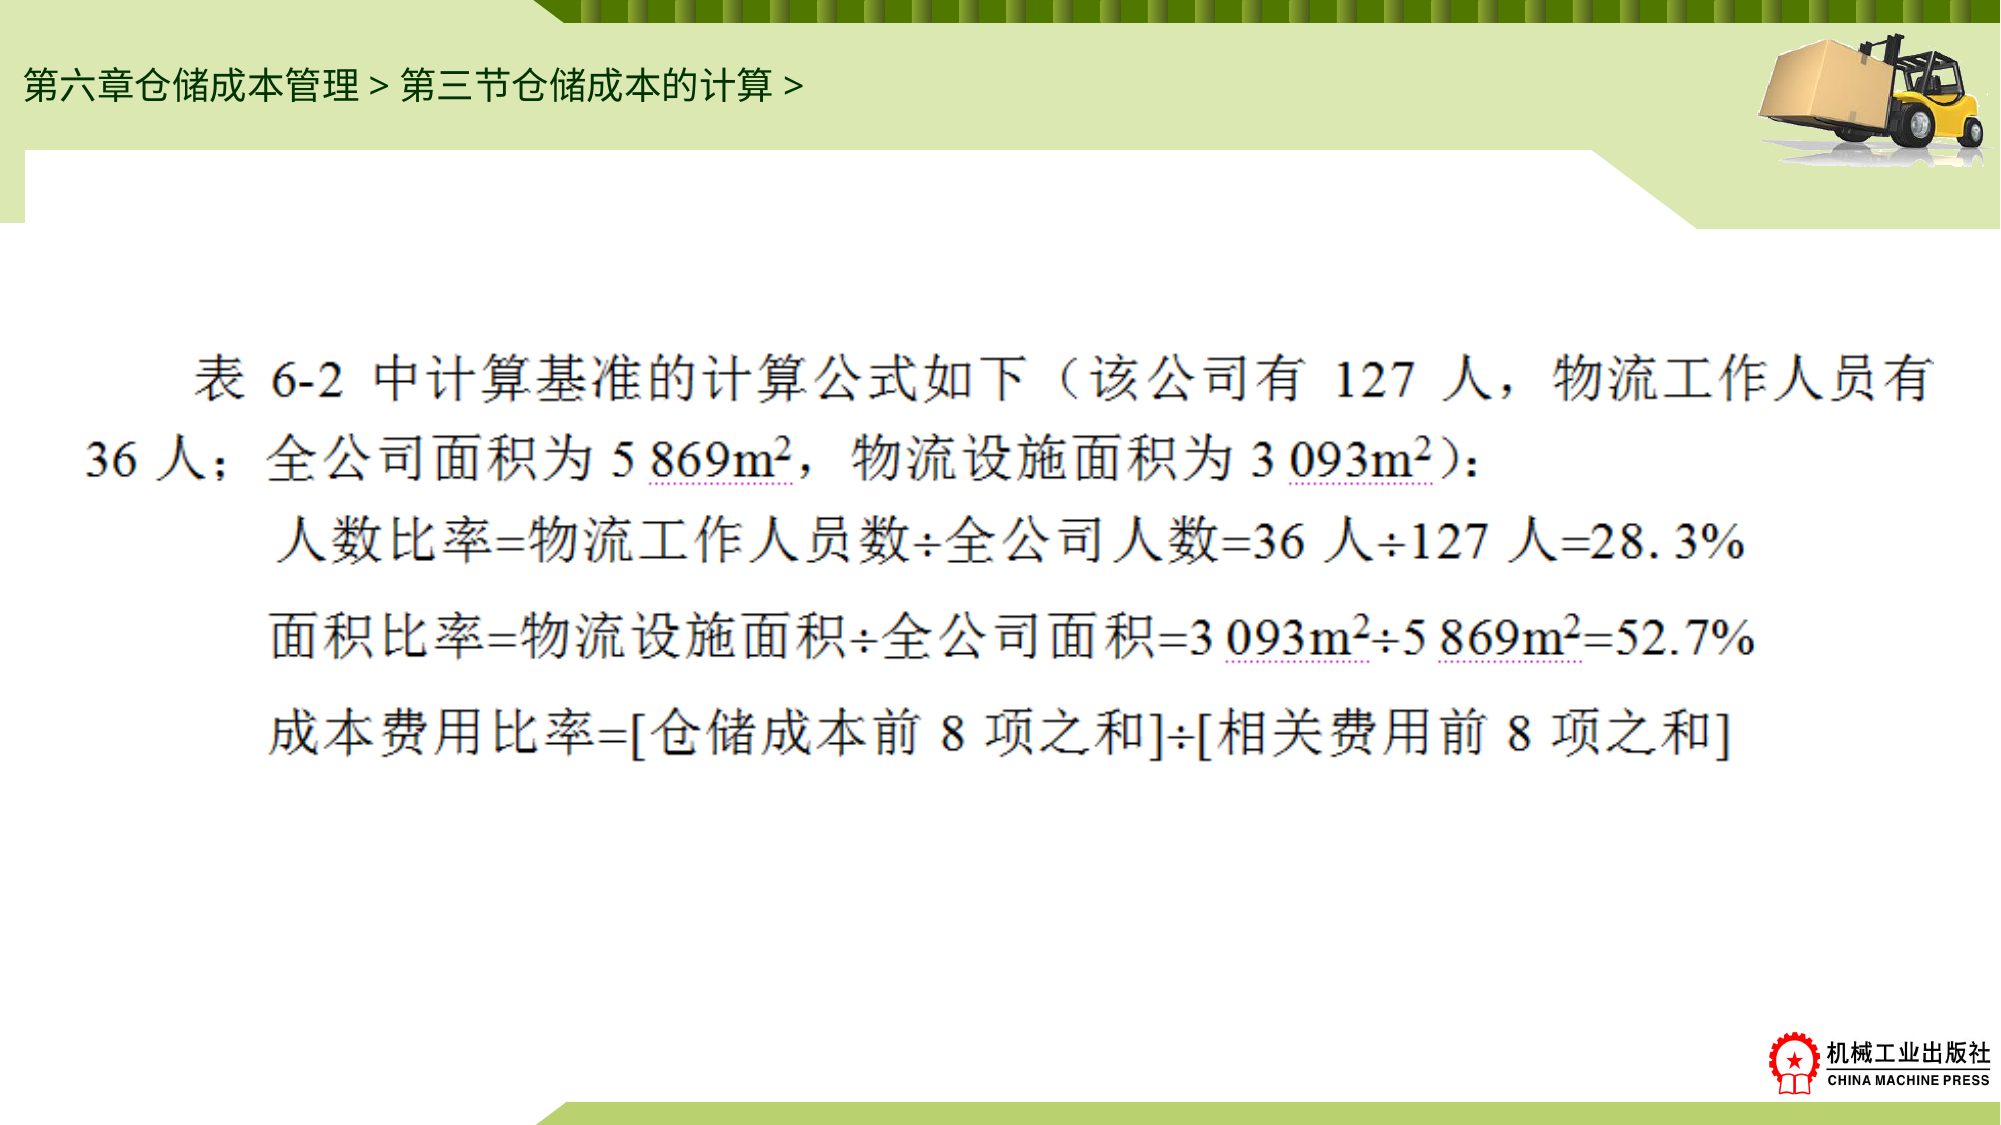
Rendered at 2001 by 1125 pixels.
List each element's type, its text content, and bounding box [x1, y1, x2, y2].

picture [1740, 0, 2000, 183]
picture [73, 337, 1934, 788]
picture [1766, 1031, 1994, 1097]
text_box 第六章仓储成本管理>第三节仓储成本的计算> [7, 54, 820, 115]
title 表6-2中的计算公式 [326, 54, 1031, 116]
